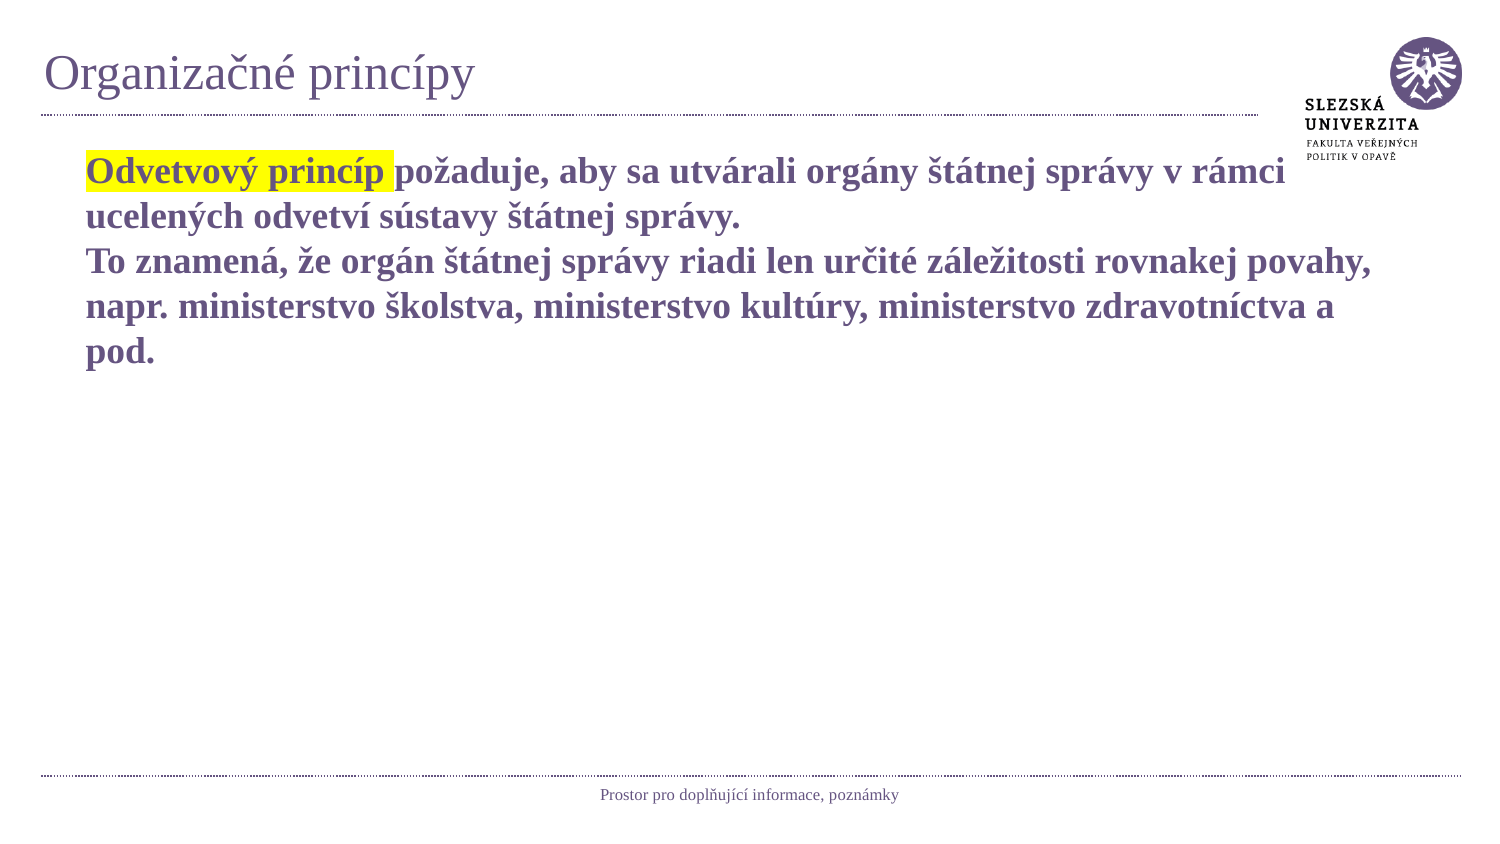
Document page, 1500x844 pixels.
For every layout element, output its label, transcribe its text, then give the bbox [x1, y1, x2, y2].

list Odvetvový princíp požaduje, aby sa utvárali orgány štátnej správy v rámci ucelených odvetví sústavy štátnej správy. To znamená, že orgán štátnej správy riadi len určité záležitosti rovnakej povahy, napr. ministerstvo školstva, ministerstvo kultúry, ministerstvo zdravotníctva a pod. [70, 138, 1430, 647]
text_box Prostor pro doplňující informace, poznámky [442, 776, 1058, 811]
title Organizačné princípy [29, 32, 668, 116]
picture [1305, 37, 1462, 160]
